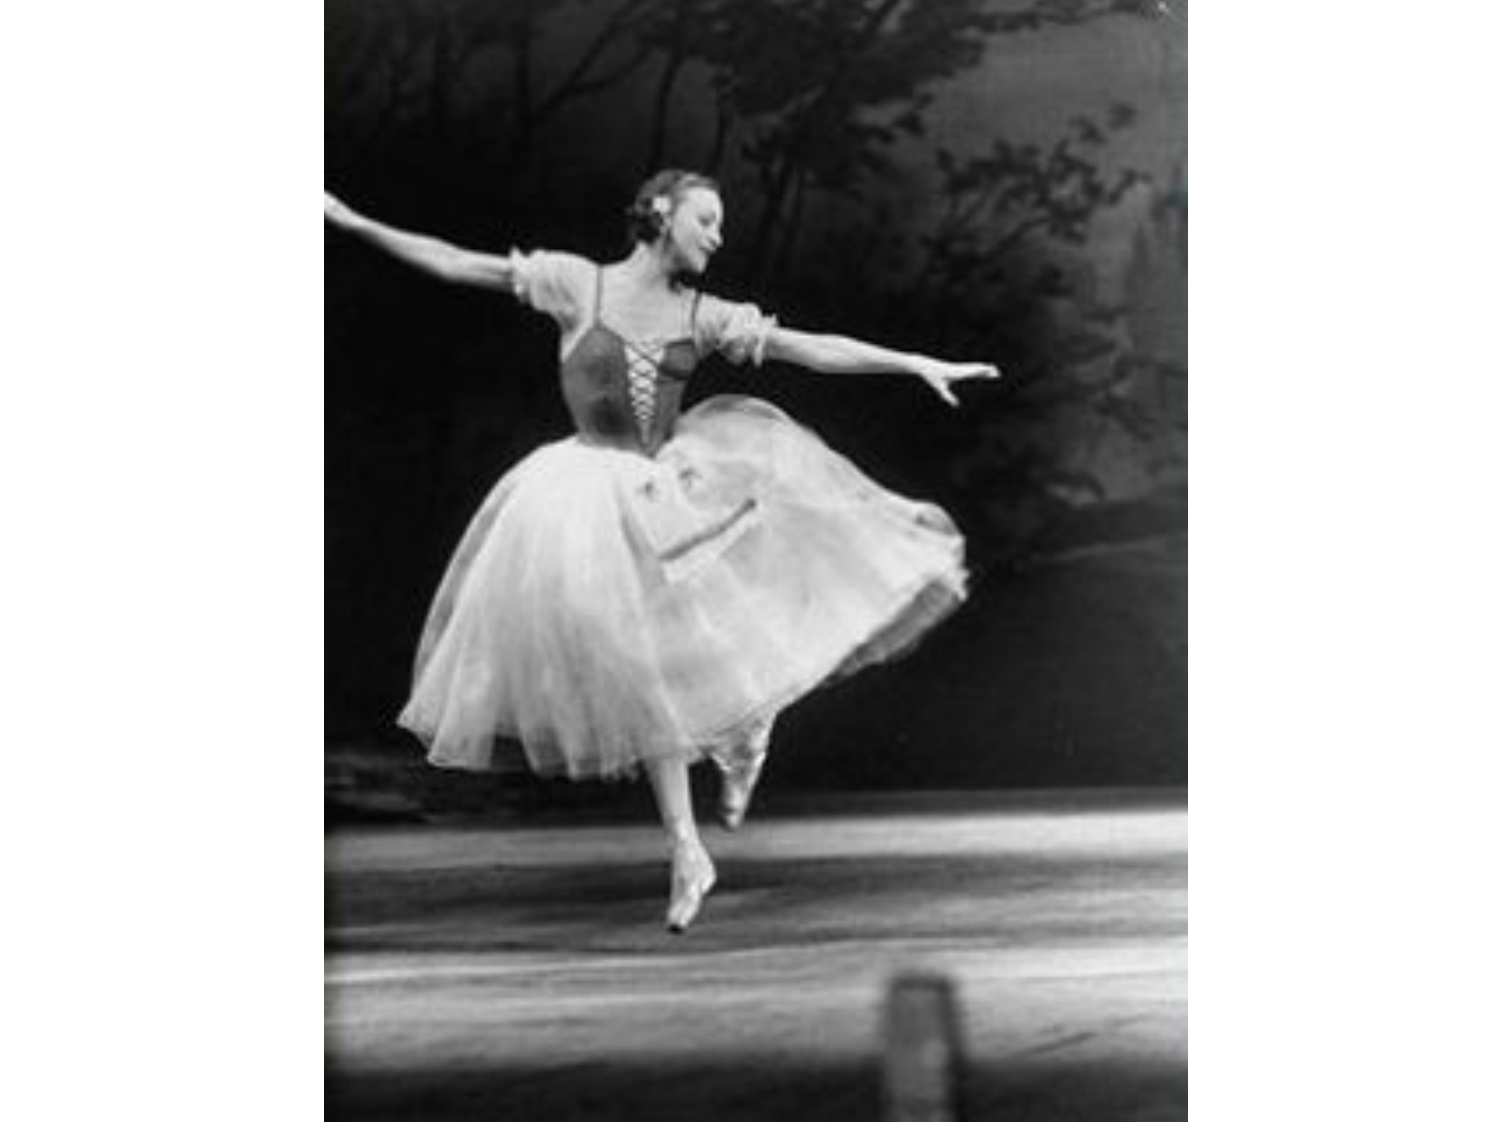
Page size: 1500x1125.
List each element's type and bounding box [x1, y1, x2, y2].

picture [324, 0, 1188, 1122]
